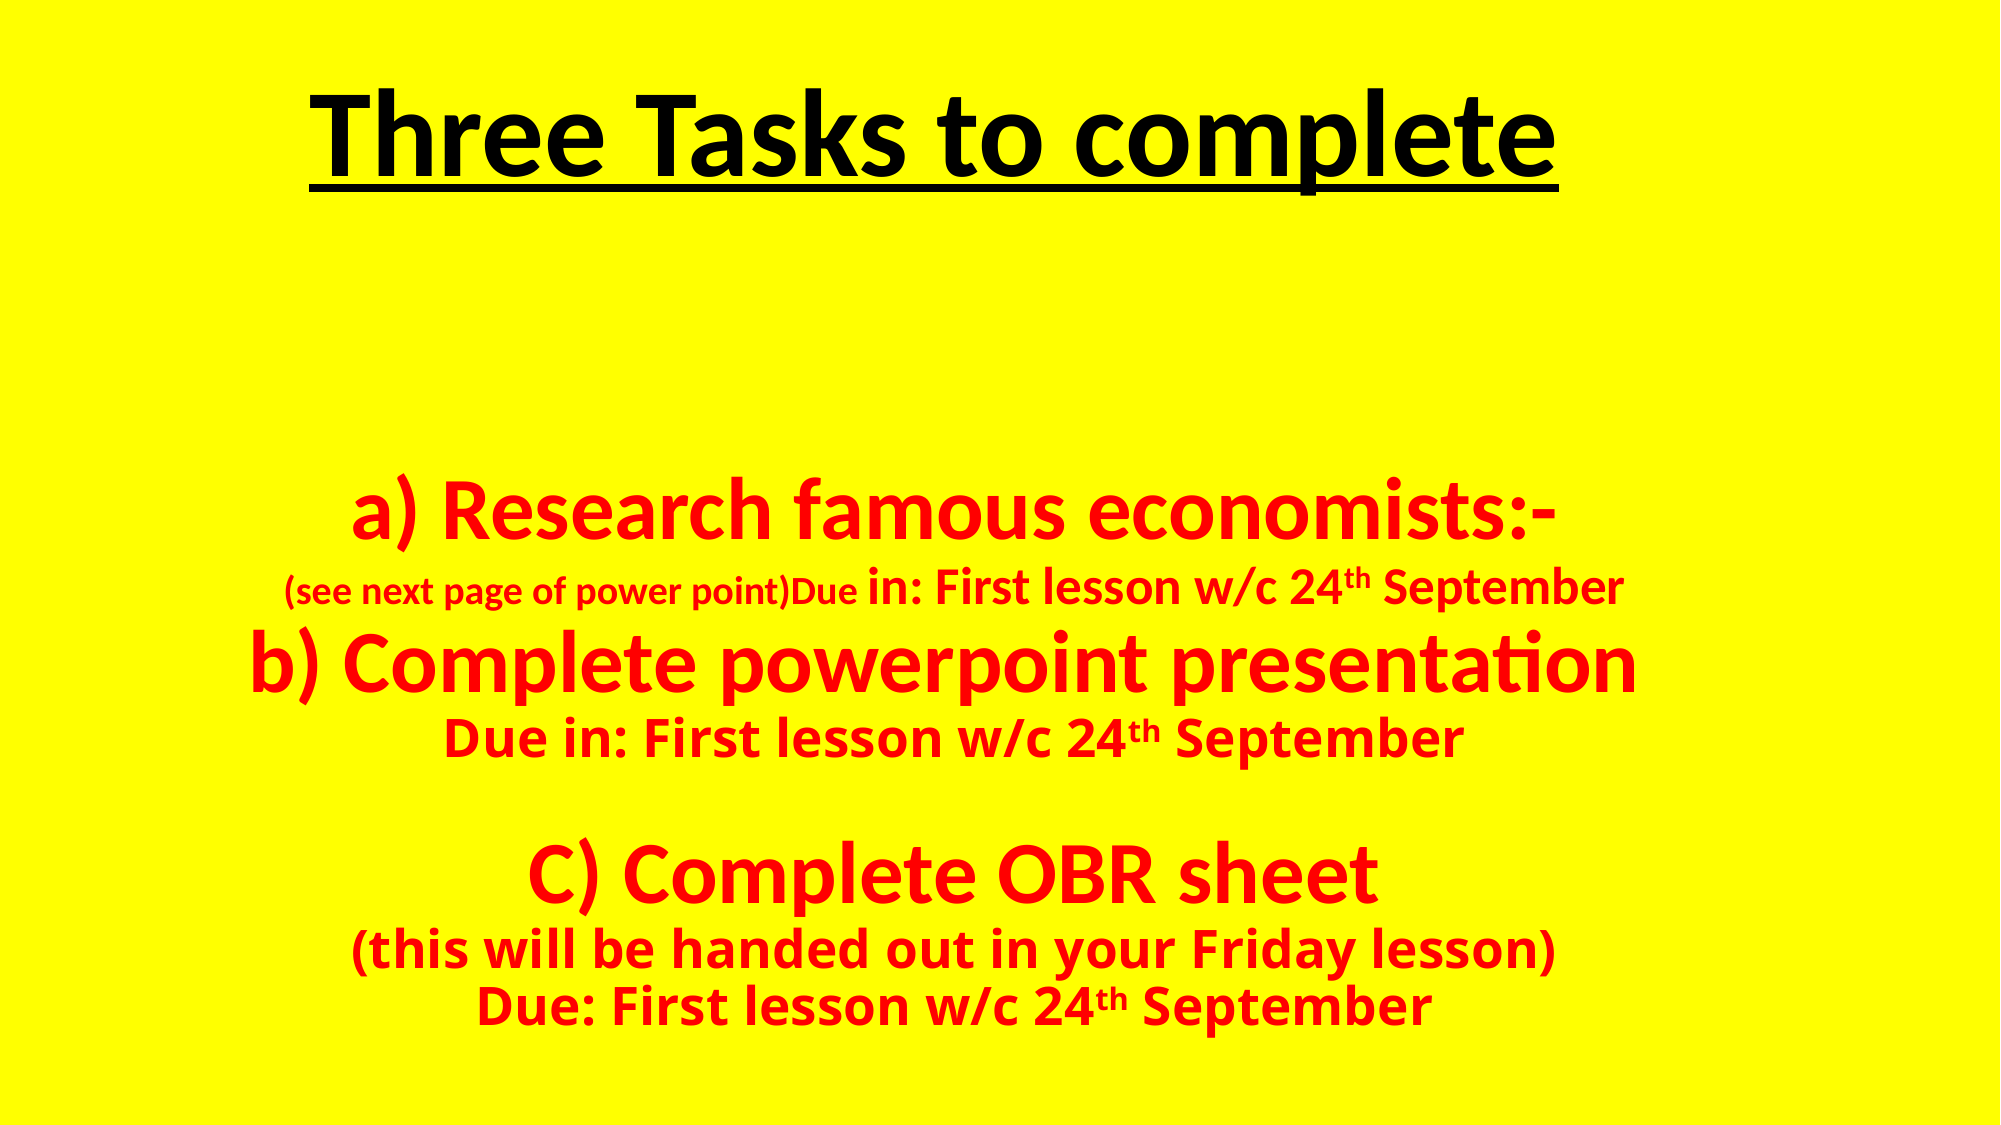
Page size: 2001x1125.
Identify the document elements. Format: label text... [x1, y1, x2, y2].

text_box Three Tasks to complete [294, 43, 1575, 209]
title a) Research famous economists:- (see next page of power point)Due in: First lesson w/c 24th September b) Complete powerpoint presentation Due in: First lesson w/c 24th September C) Complete OBR sheet (this will be handed out in your Friday lesson) Due: First lesson w/c 24th September [0, 453, 1957, 1125]
